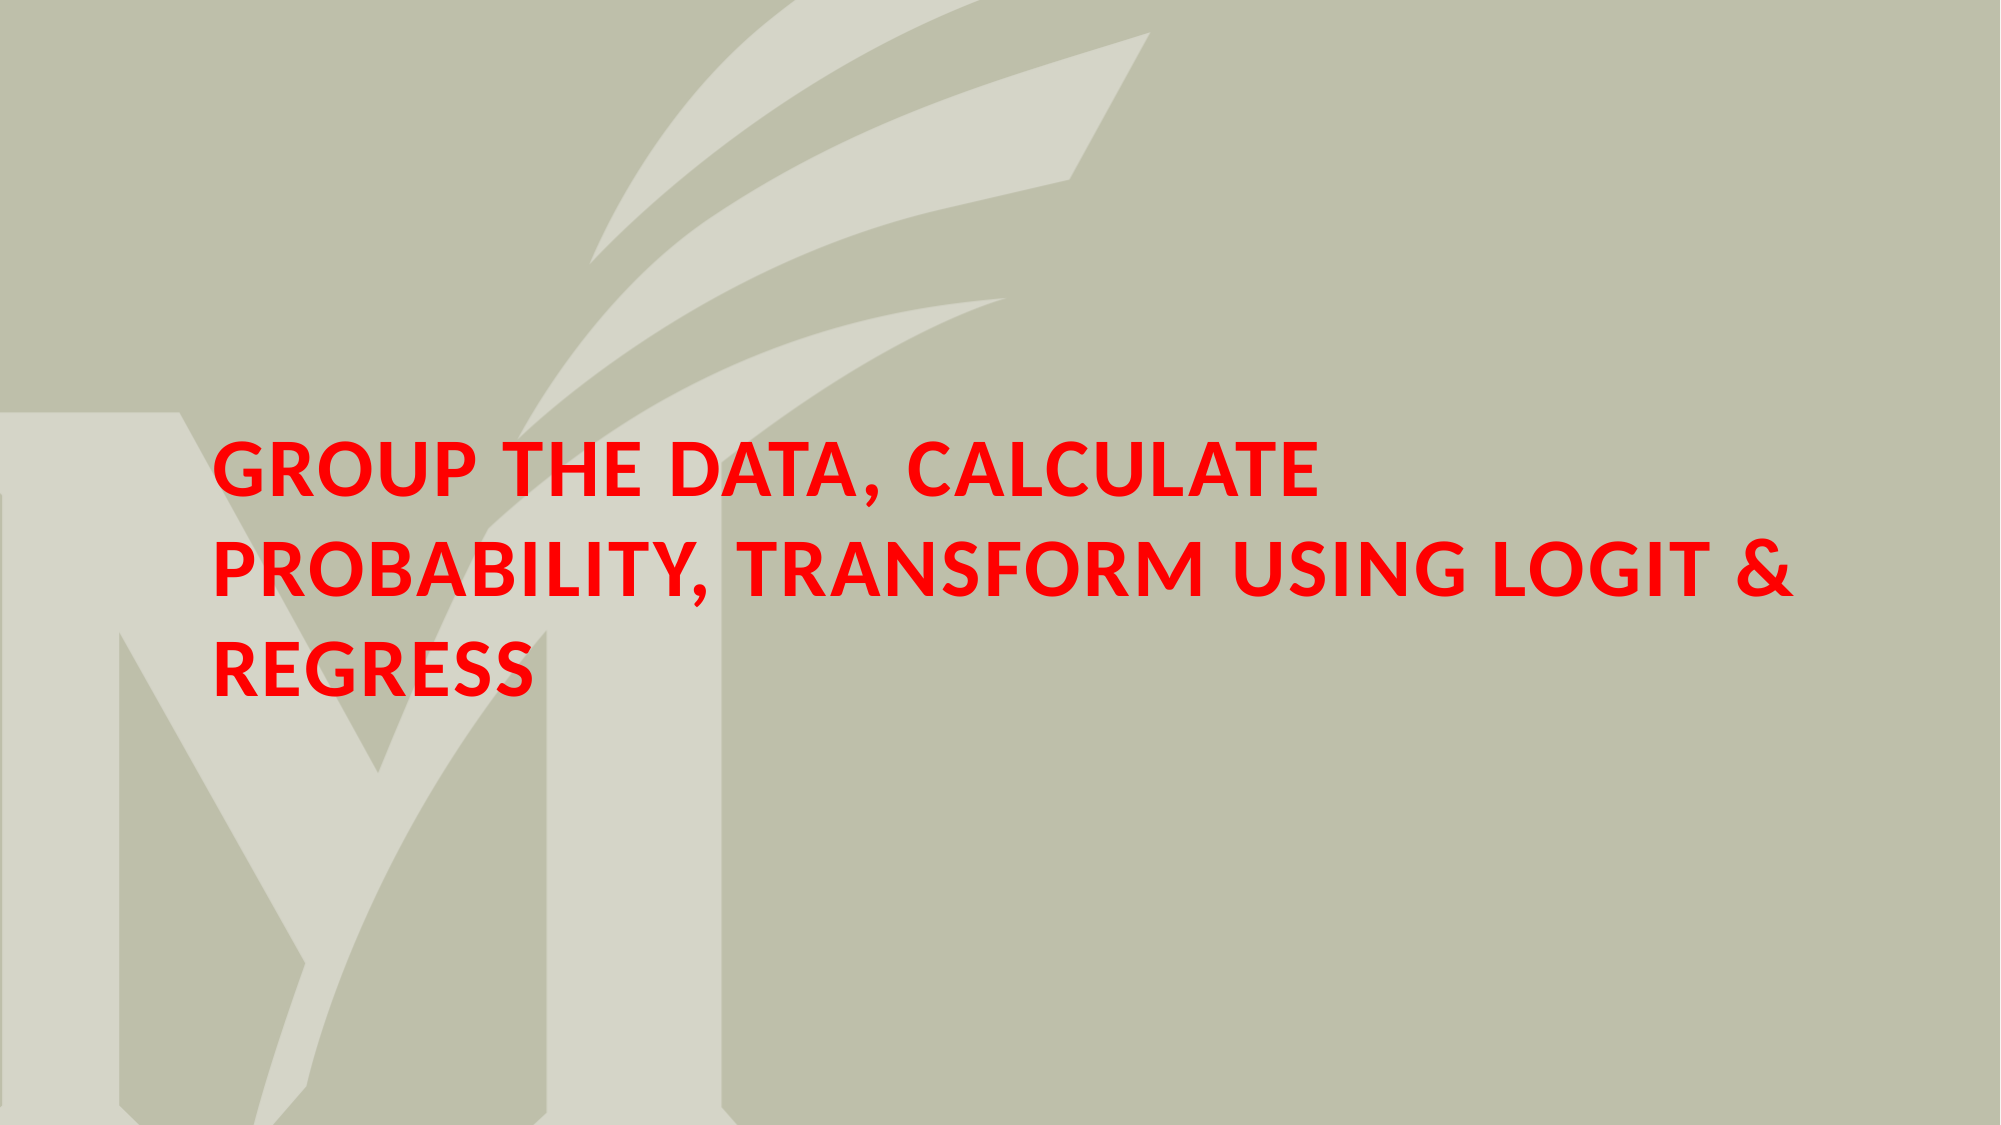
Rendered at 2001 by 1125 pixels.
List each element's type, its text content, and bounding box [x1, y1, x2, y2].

picture [0, 0, 2001, 1125]
title Group the data, calculate probability, transform using logit & regress [197, 325, 1823, 801]
